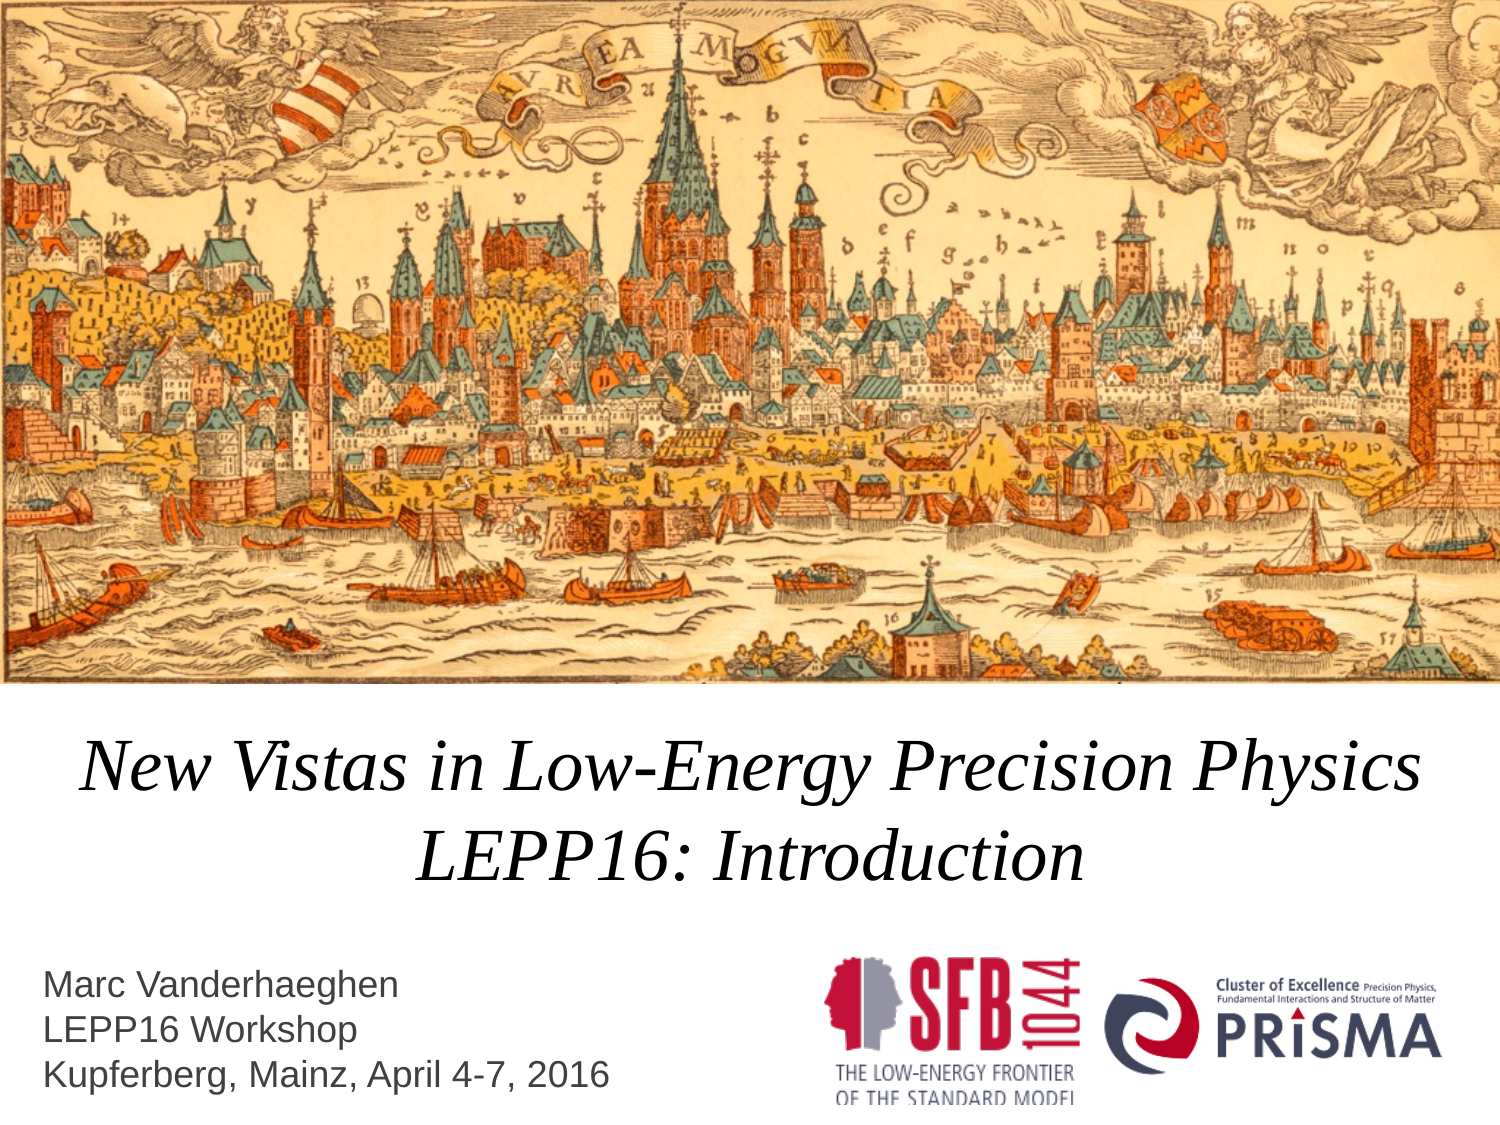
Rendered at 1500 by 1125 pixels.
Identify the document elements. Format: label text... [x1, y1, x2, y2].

text_box New Vistas in Low-Energy Precision Physics LEPP16: Introduction [64, 707, 1439, 903]
picture [0, 0, 1500, 684]
picture [1100, 966, 1452, 1075]
text_box Marc Vanderhaeghen LEPP16 Workshop Kupferberg, Mainz, April 4-7, 2016 [27, 952, 834, 1103]
text_box [46, 929, 1452, 1098]
picture [824, 956, 1080, 1105]
